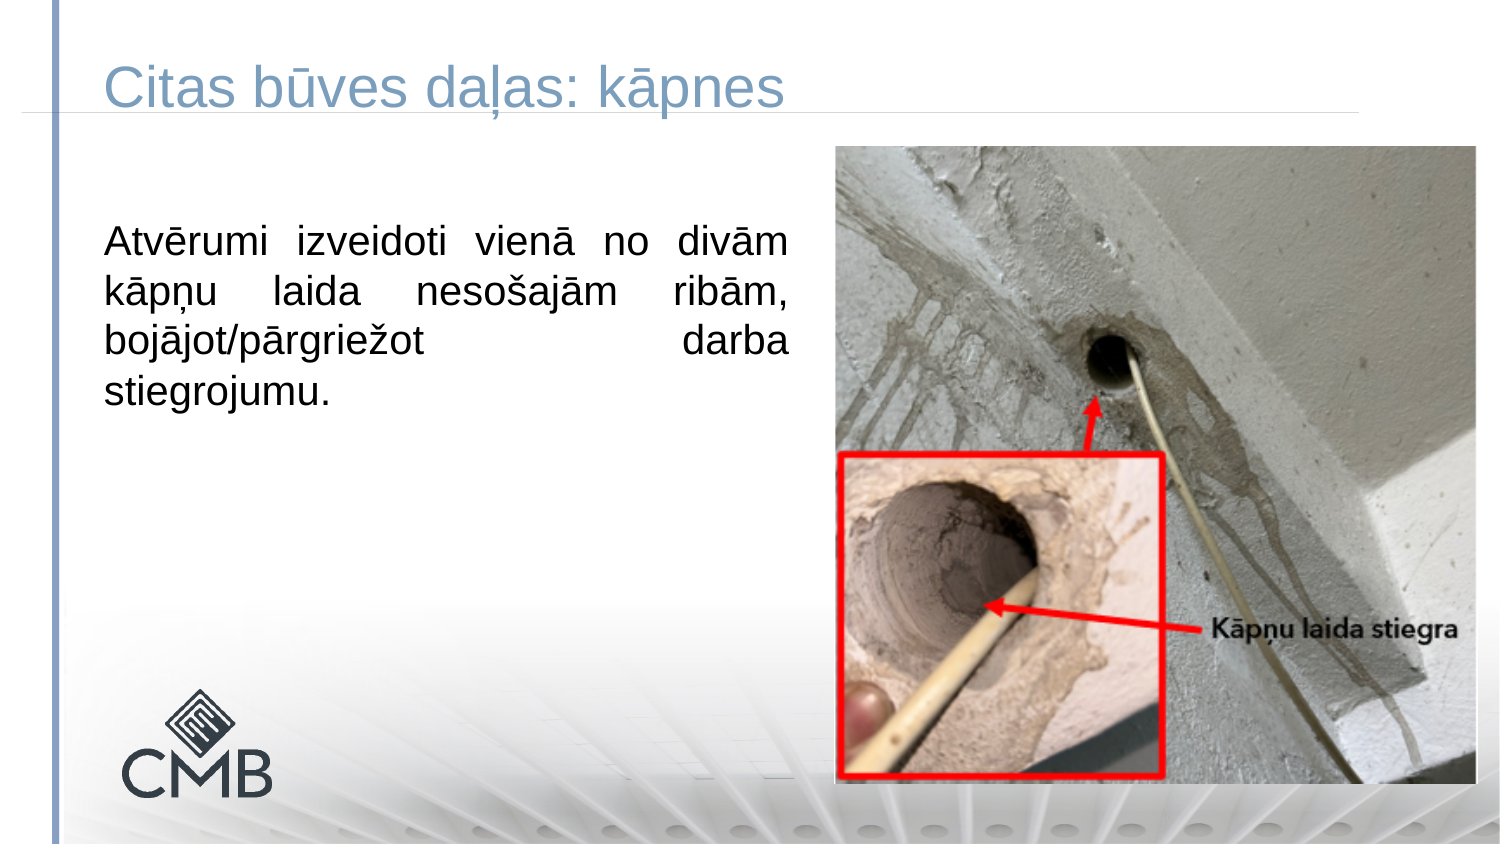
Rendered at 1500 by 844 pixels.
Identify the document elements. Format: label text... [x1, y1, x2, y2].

list Citas būves daļas: kāpnes [89, 41, 896, 113]
picture [1, 0, 1500, 844]
list Atvērumi izveidoti vienā no divām kāpņu laida nesošajām ribām, bojājot/pārgriežot darba stiegrojumu. [89, 147, 805, 844]
